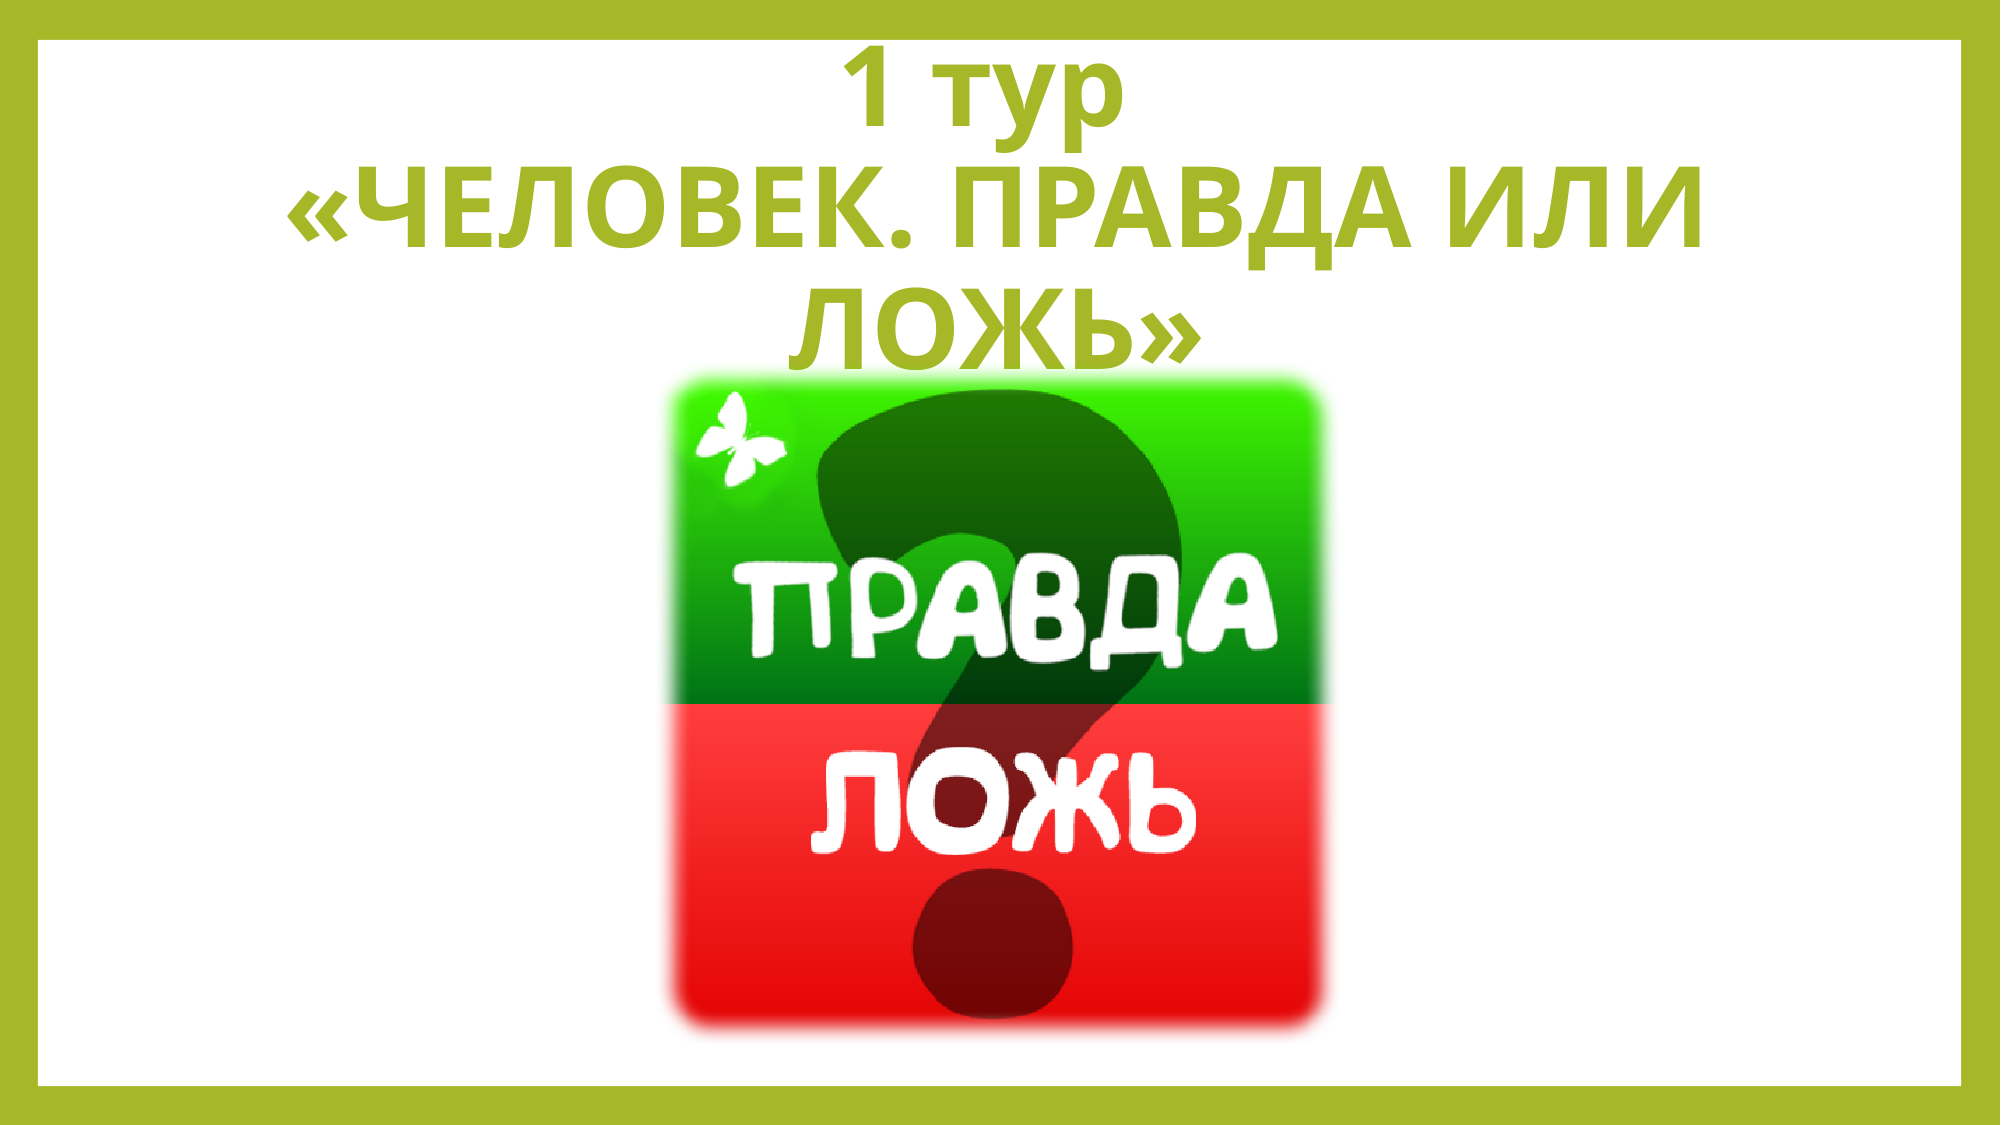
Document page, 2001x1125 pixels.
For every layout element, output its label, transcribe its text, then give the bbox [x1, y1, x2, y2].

title 1 тур «ЧЕЛОВЕК. ПРАВДА ИЛИ ЛОЖЬ» [77, 99, 1917, 323]
picture [655, 361, 1340, 1046]
